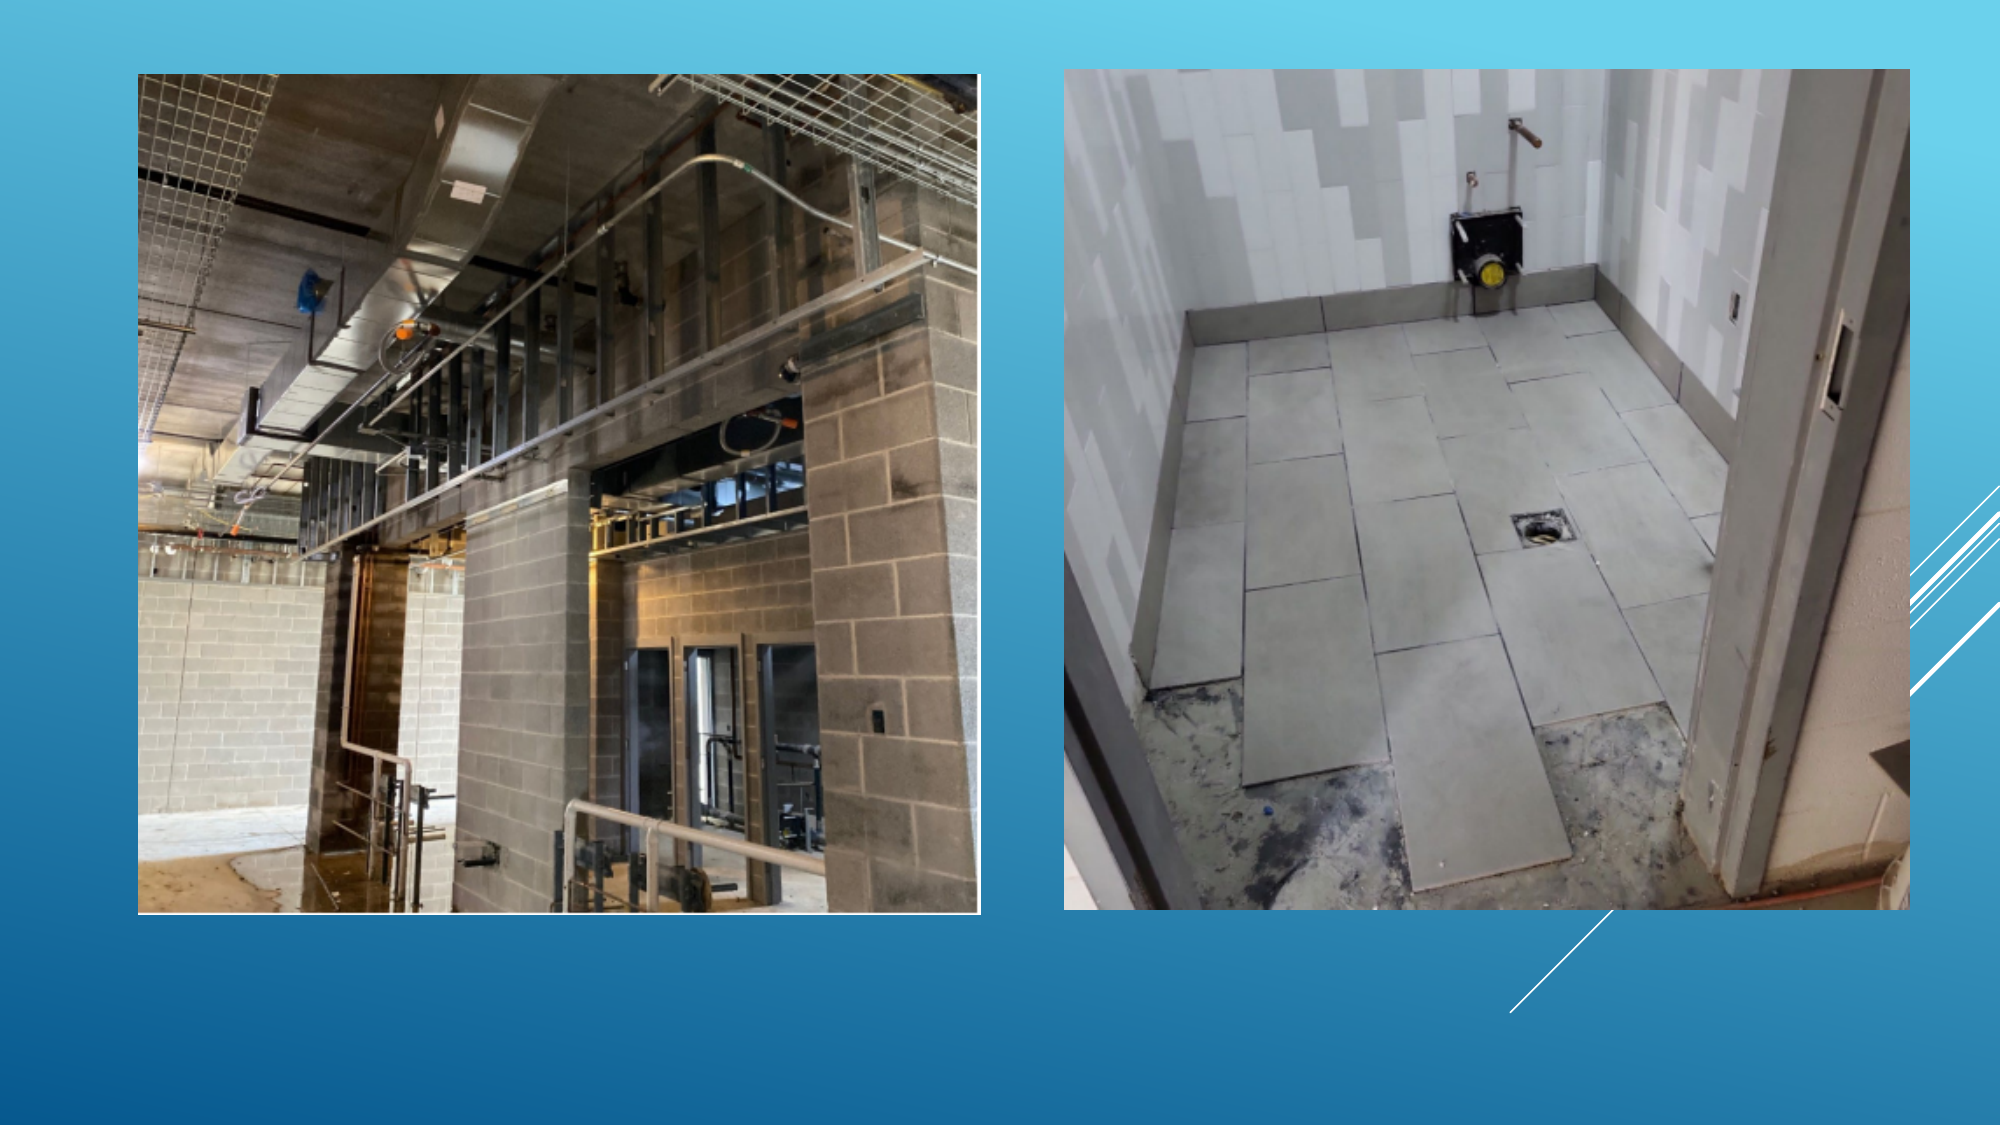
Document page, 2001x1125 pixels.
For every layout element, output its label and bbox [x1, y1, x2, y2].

picture [1064, 69, 1911, 910]
picture [138, 73, 981, 915]
